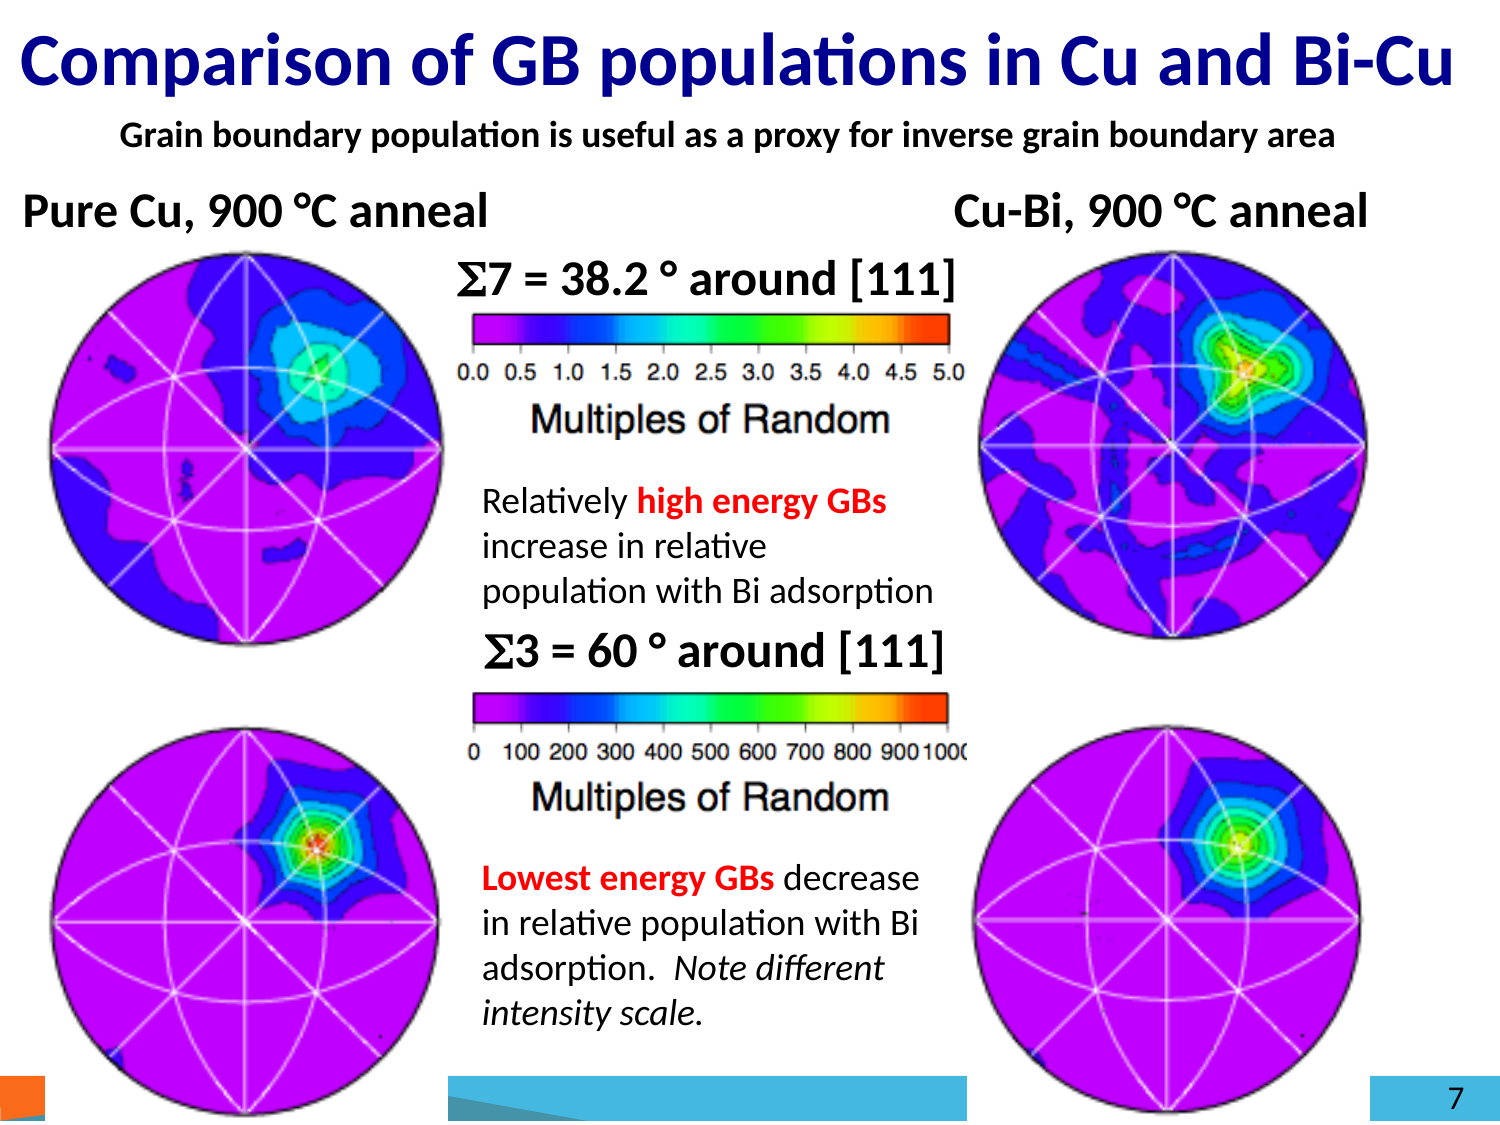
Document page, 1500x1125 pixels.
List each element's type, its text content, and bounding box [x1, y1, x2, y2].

picture [45, 723, 448, 1125]
text_box Pure Cu, 900 °C anneal [8, 170, 505, 246]
text_box Cu-Bi, 900 °C anneal [939, 170, 1385, 246]
text_box Grain boundary population is useful as a proxy for inverse grain boundary area [104, 102, 1353, 163]
picture [463, 686, 1370, 1122]
text_box S3 = 60 ° around [111] [470, 610, 961, 684]
slide_number 7 [1404, 1065, 1480, 1125]
picture [45, 245, 1374, 651]
text_box Comparison of GB populations in Cu and Bi-Cu [5, 3, 1500, 109]
text_box S7 = 38.2 ° around [111] [443, 238, 973, 307]
text_box Relatively high energy GBs increase in relative population with Bi adsorption [467, 468, 950, 619]
text_box Lowest energy GBs decrease in relative population with Bi adsorption. Note different intensity scale. [467, 845, 950, 1041]
